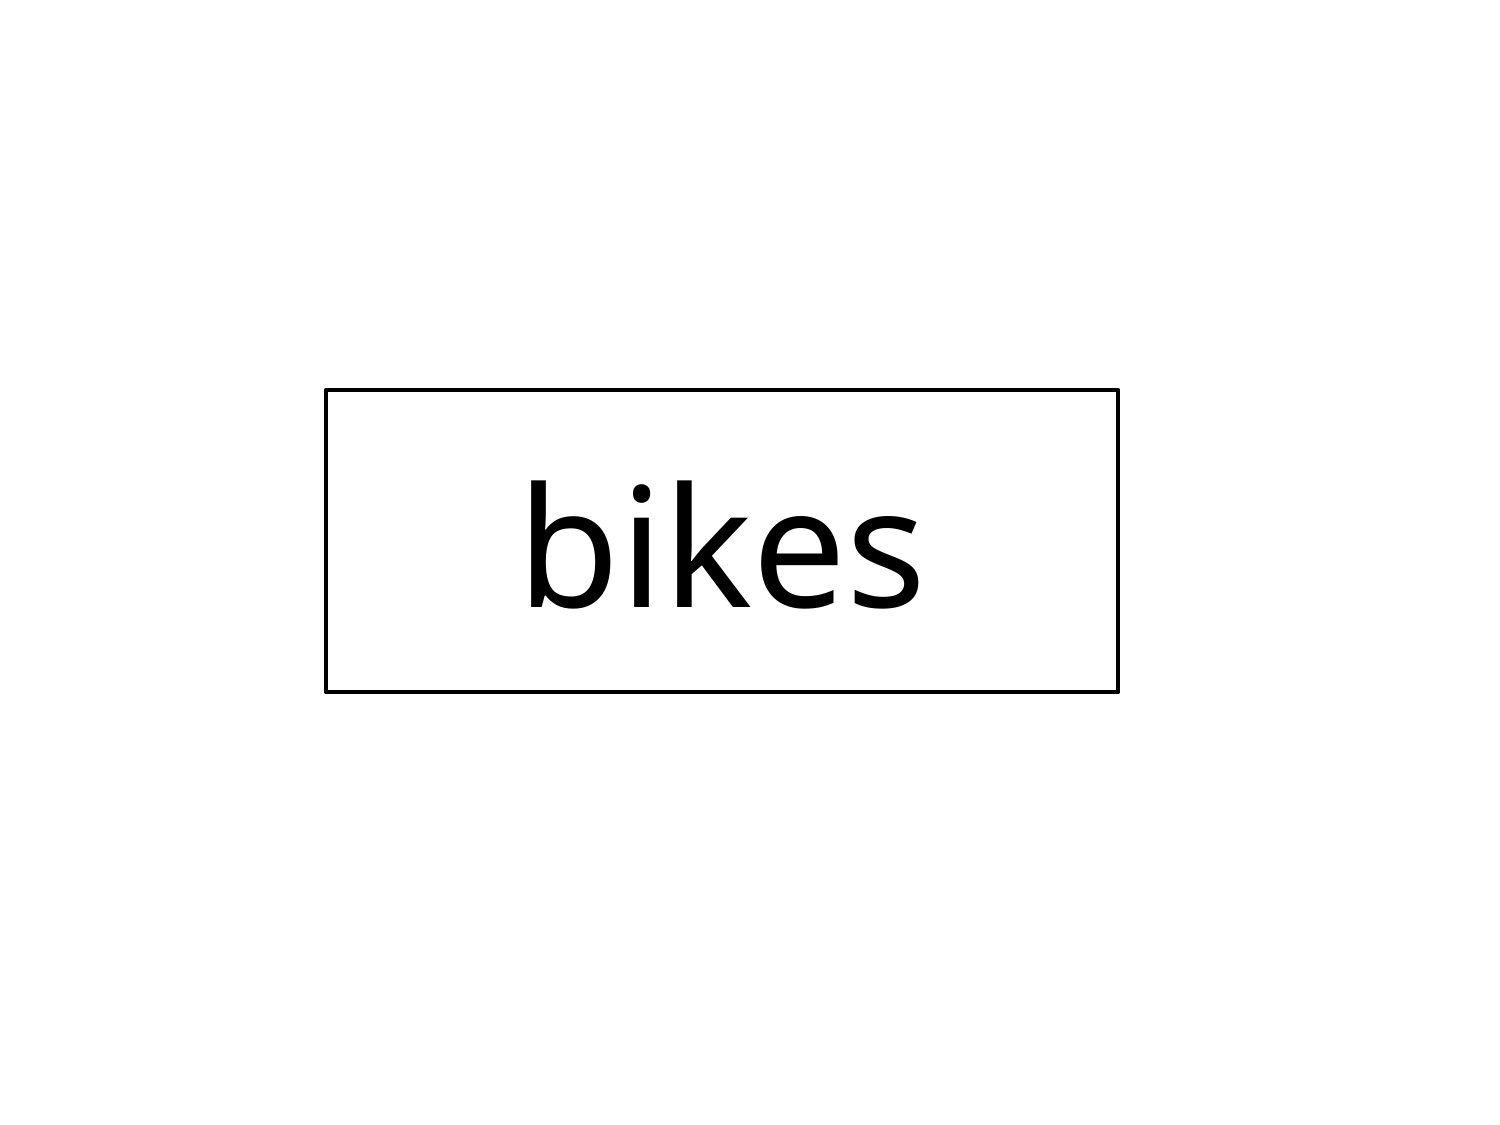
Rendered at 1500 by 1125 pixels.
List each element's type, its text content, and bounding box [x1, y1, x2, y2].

text_box bikes [324, 388, 1120, 694]
